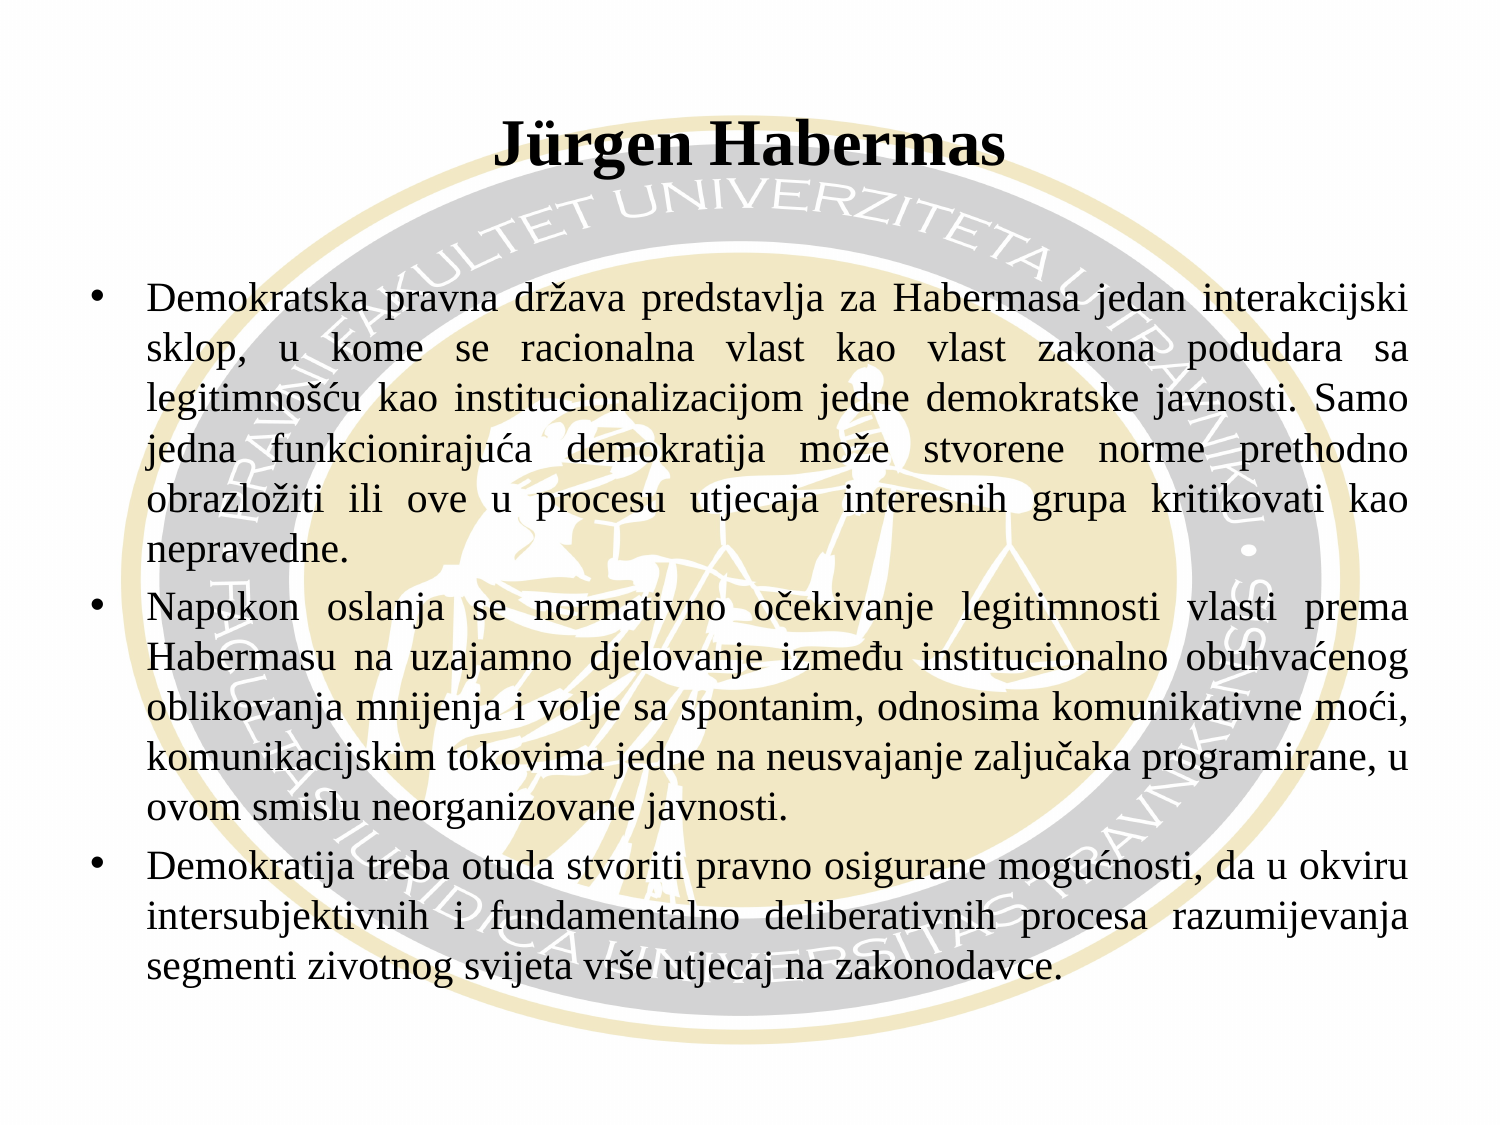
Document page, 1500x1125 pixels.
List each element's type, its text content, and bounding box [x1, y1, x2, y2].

title Jürgen Habermas [75, 45, 1425, 233]
list Demokratska pravna država predstavlja za Habermasa jedan interakcijski sklop, u kome se racionalna vlast kao vlast zakona podudara sa legitimnošću kao institucionalizacijom jedne demokratske javnosti. Samo jedna funkcionirajuća demokratija može stvorene norme prethodno obrazložiti ili ove u procesu utjecaja interesnih grupa kritikovati kao nepravedne. Napokon oslanja se normativno očekivanje legitimnosti vlasti prema Habermasu na uzajamno djelovanje između institucionalno obuhvaćenog oblikovanja mnijenja i volje sa spontanim, odnosima komunikativne moći, komunikacijskim tokovima jedne na neusvajanje zaljučaka programirane, u ovom smislu neorganizovane javnosti. Demokratija treba otuda stvoriti pravno osigurane mogućnosti, da u okviru intersubjektivnih i fundamentalno deliberativnih procesa razumijevanja segmenti zivotnog svijeta vrše utjecaj na zakonodavce. [75, 262, 1425, 1005]
